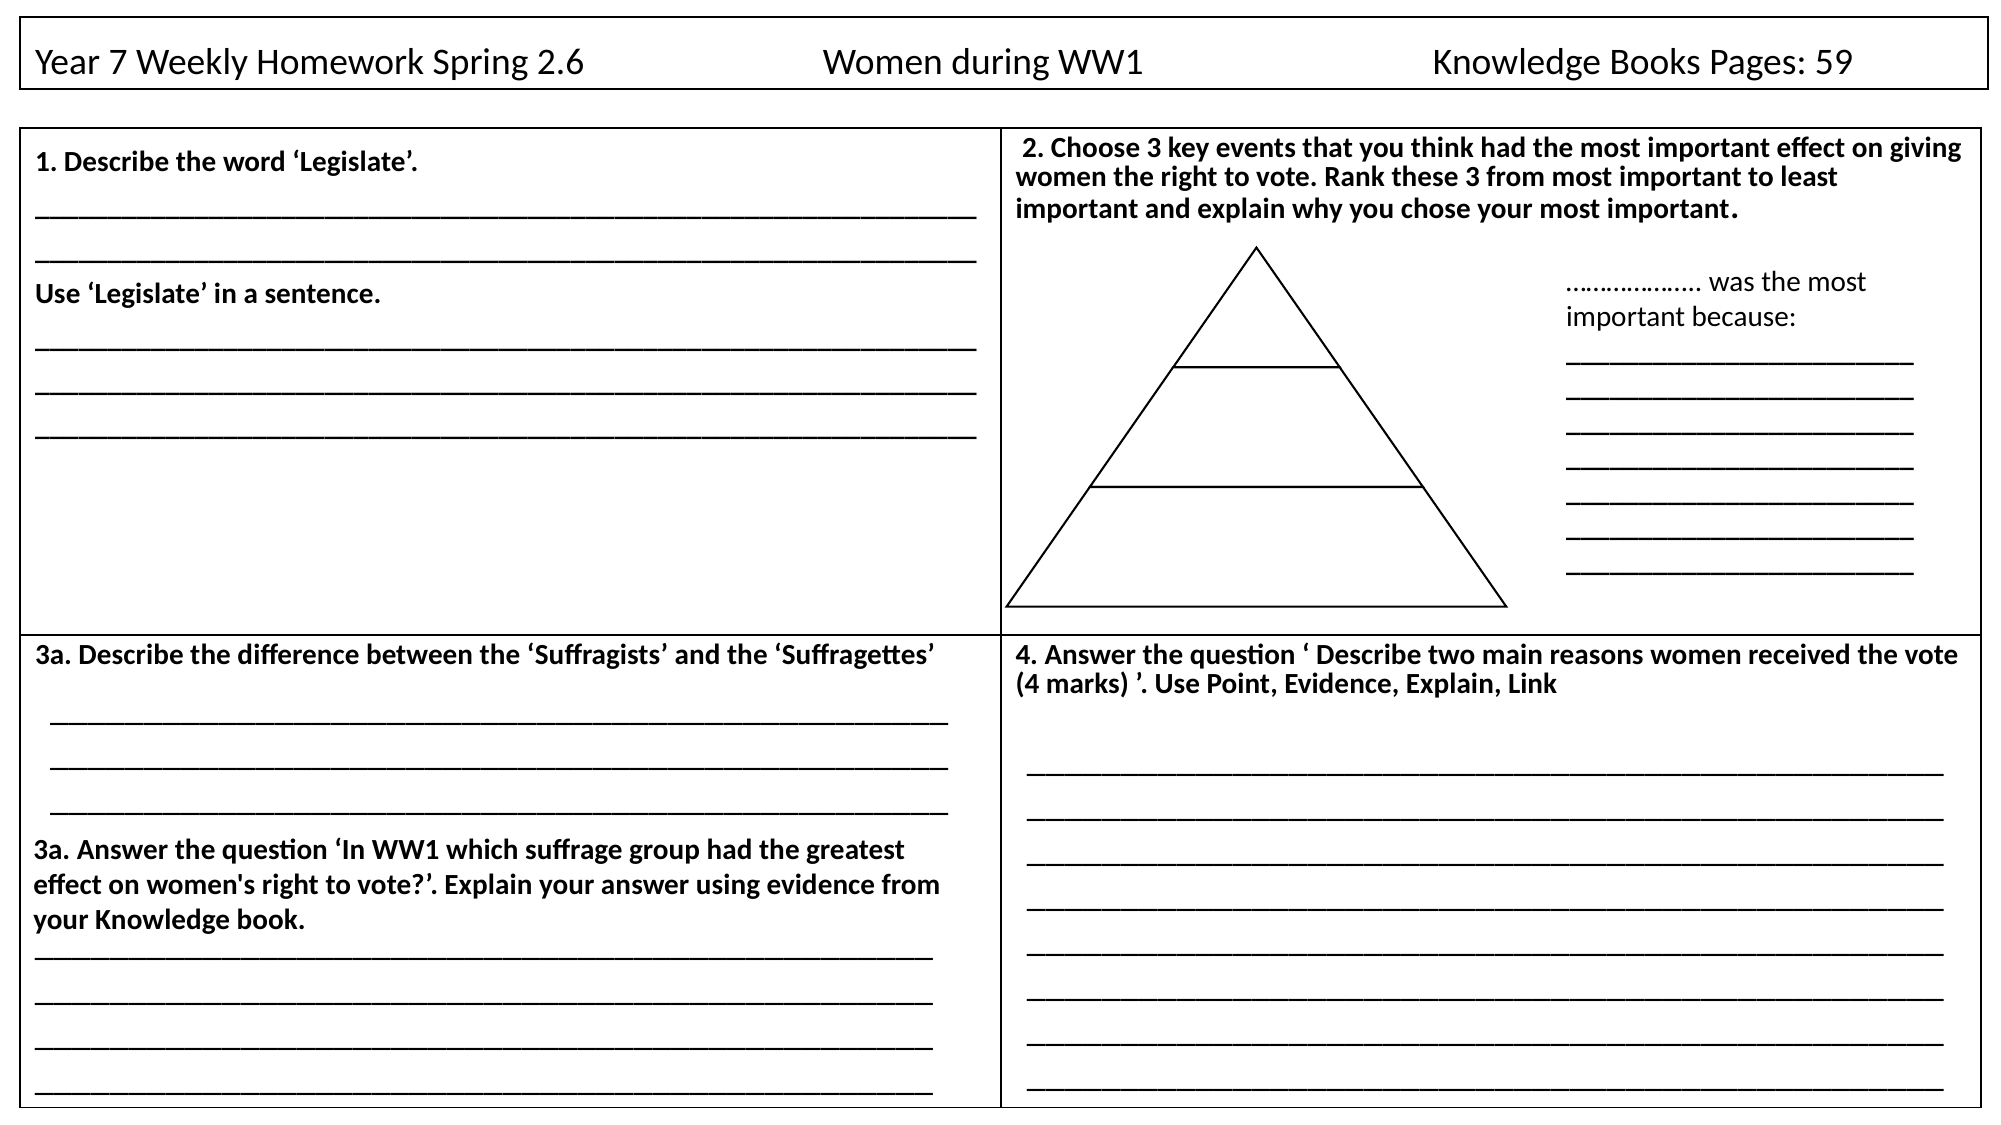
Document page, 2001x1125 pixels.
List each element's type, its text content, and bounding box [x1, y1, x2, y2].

table_cell 4. Answer the question ‘ Describe two main reasons women received the vote (4 marks) ’. Use Point, Evidence, Explain, Link [1002, 636, 1980, 1107]
text_box ________________________________________________________________________________________________________________________________________________________________________________________________ [20, 910, 958, 1106]
table_header 1. Describe the word ‘Legislate’. __________________________________________________________________________________________________________________________________ Use ‘Legislate’ in a sentence. ___________________________________________________________________________________________________________________________________________________________________________________________________ [21, 129, 1000, 634]
table_header 2. Choose 3 key events that you think had the most important effect on giving women the right to vote. Rank these 3 from most important to least important and explain why you chose your most important. [1002, 129, 1980, 634]
text_box [1965, 898, 2000, 1004]
text_box ……………….. was the most important because: ________________________________________________________________________________________________________________________________________________________________________ [1551, 255, 1937, 585]
table_cell 3a. Describe the difference between the ‘Suffragists’ and the ‘Suffragettes’ [21, 636, 1000, 1107]
text_box ________________________________________________________________________________________________________________________________________________________________________________________________________________________________________________________________________________________________________________________________________________________________________________________________________ [1012, 726, 1965, 1125]
text_box 3a. Answer the question ‘In WW1 which suffrage group had the greatest effect on women's right to vote?’. Explain your answer using evidence from your Knowledge book. [18, 822, 988, 943]
text_box Year 7 Weekly Homework Spring 2.6 Women during WW1 Knowledge Books Pages: 59 [19, 16, 1989, 90]
text_box ________________________________________________________________________________________________________________________________________________ [35, 676, 973, 822]
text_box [1006, 247, 1507, 607]
